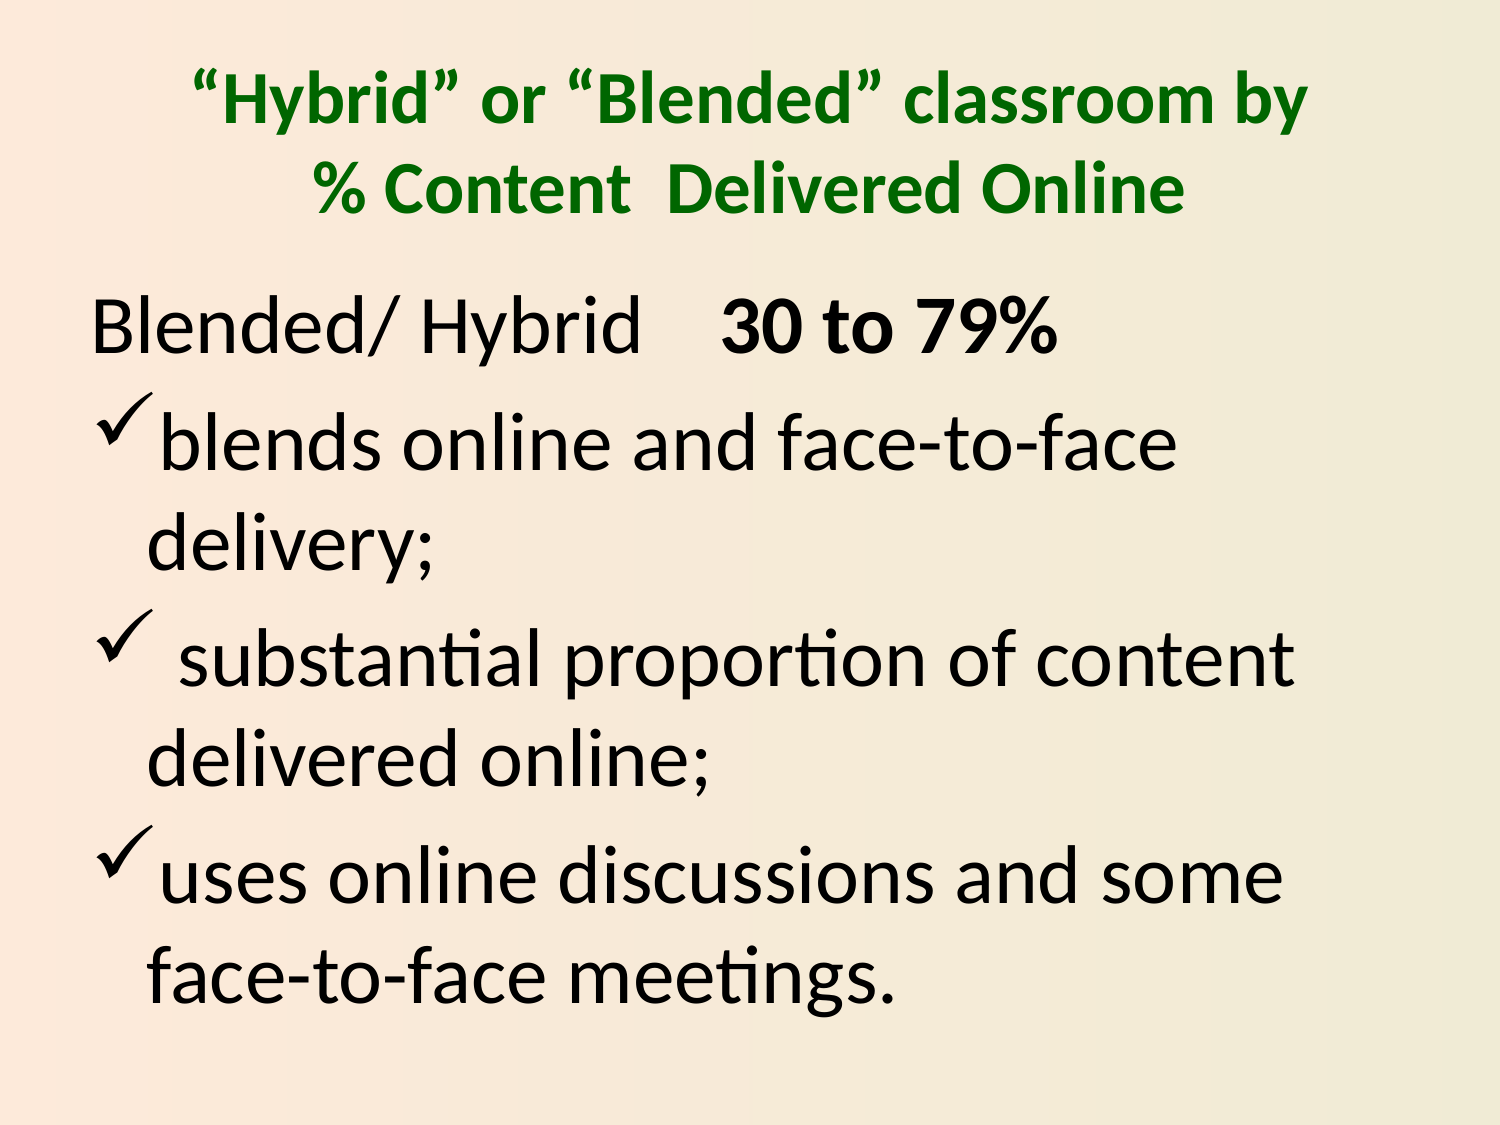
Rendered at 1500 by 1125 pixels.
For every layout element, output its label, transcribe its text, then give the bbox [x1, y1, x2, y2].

title “Hybrid” or “Blended” classroom by % Content Delivered Online [75, 45, 1425, 233]
list Blended/ Hybrid 30 to 79% blends online and face-to-face delivery; substantial proportion of content delivered online; uses online discussions and some face-to-face meetings. [75, 262, 1425, 1088]
